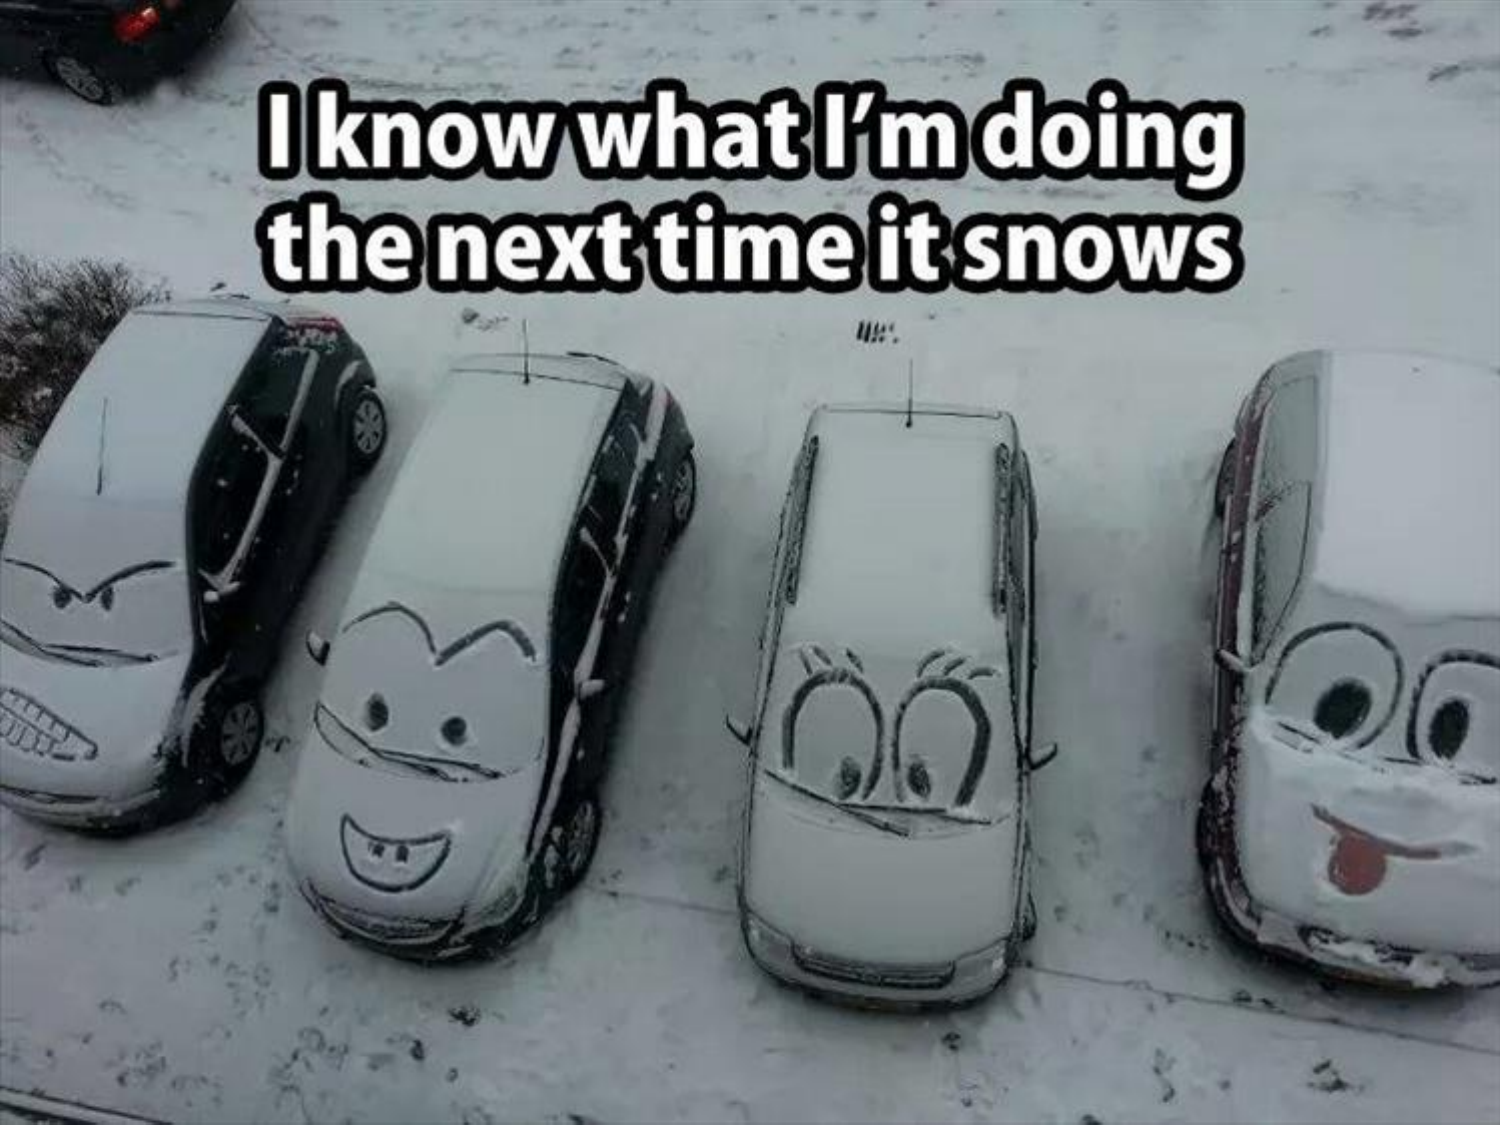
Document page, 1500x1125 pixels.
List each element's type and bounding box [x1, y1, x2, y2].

list [0, 0, 1500, 1125]
